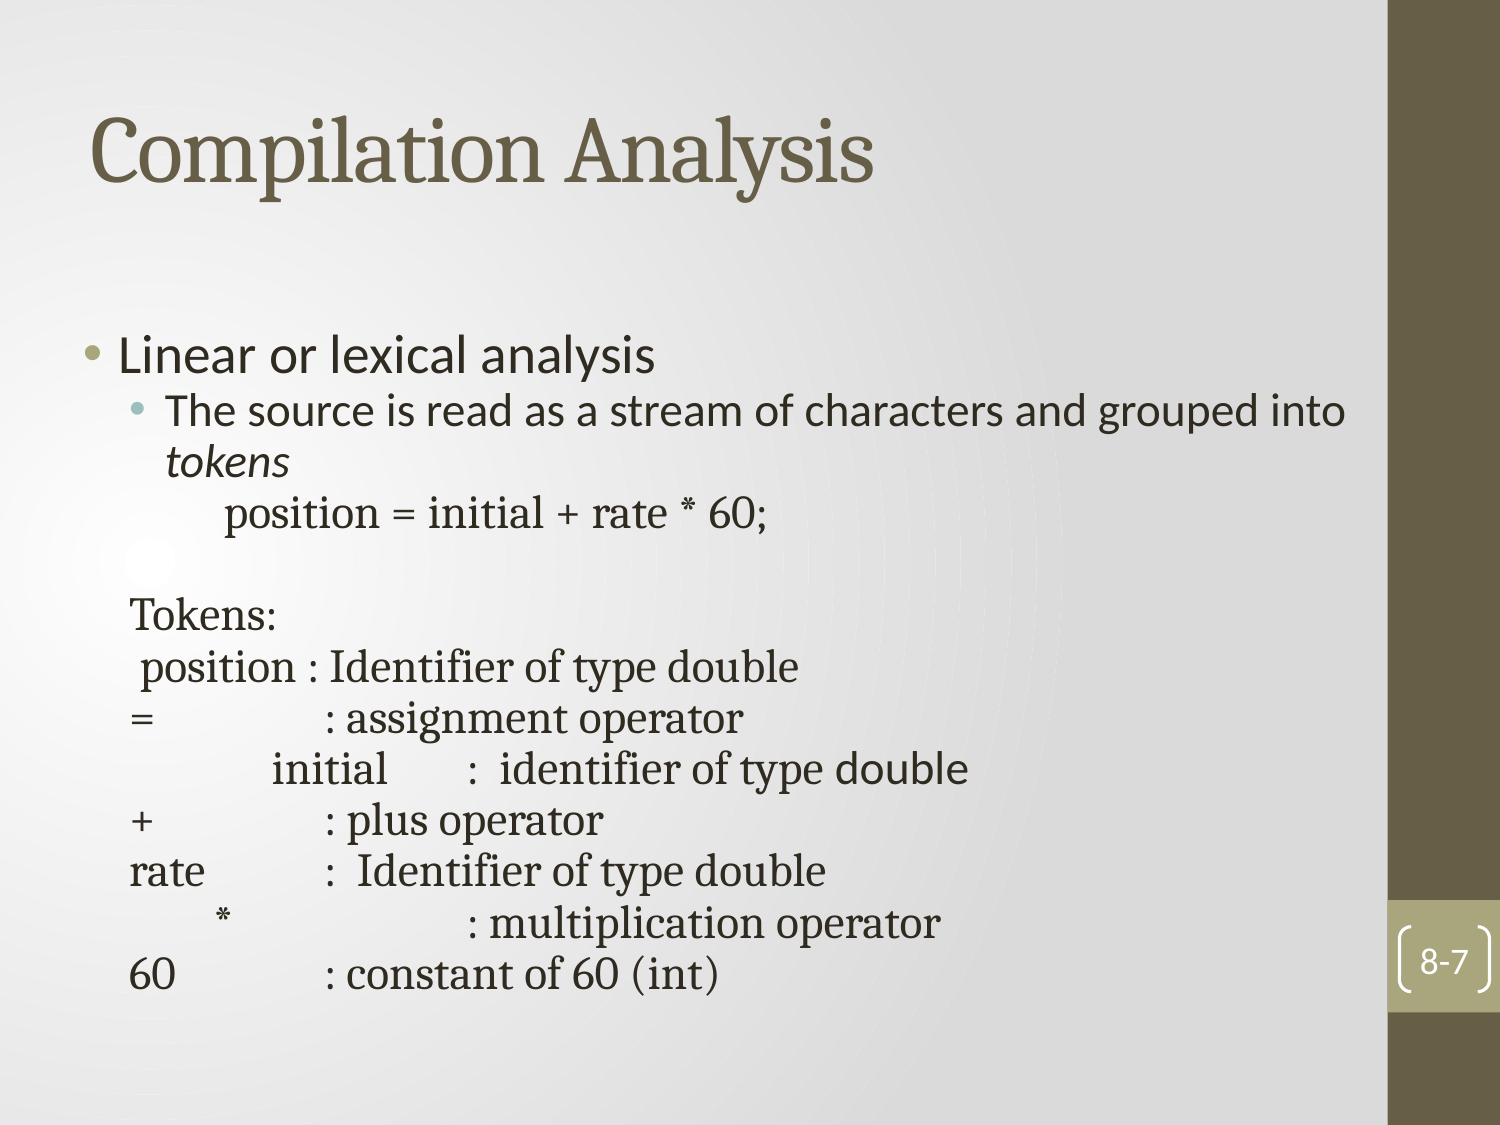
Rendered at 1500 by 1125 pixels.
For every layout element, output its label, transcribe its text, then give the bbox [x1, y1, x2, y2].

list Linear or lexical analysis The source is read as a stream of characters and grouped into tokens position = initial + rate * 60; Tokens: position : Identifier of type double = : assignment operator initial : identifier of type double + : plus operator rate : Identifier of type double * : multiplication operator 60 : constant of 60 (int) [50, 317, 1411, 1013]
title Compilation Analysis [75, 50, 1438, 238]
slide_number 8-7 [1397, 925, 1492, 994]
